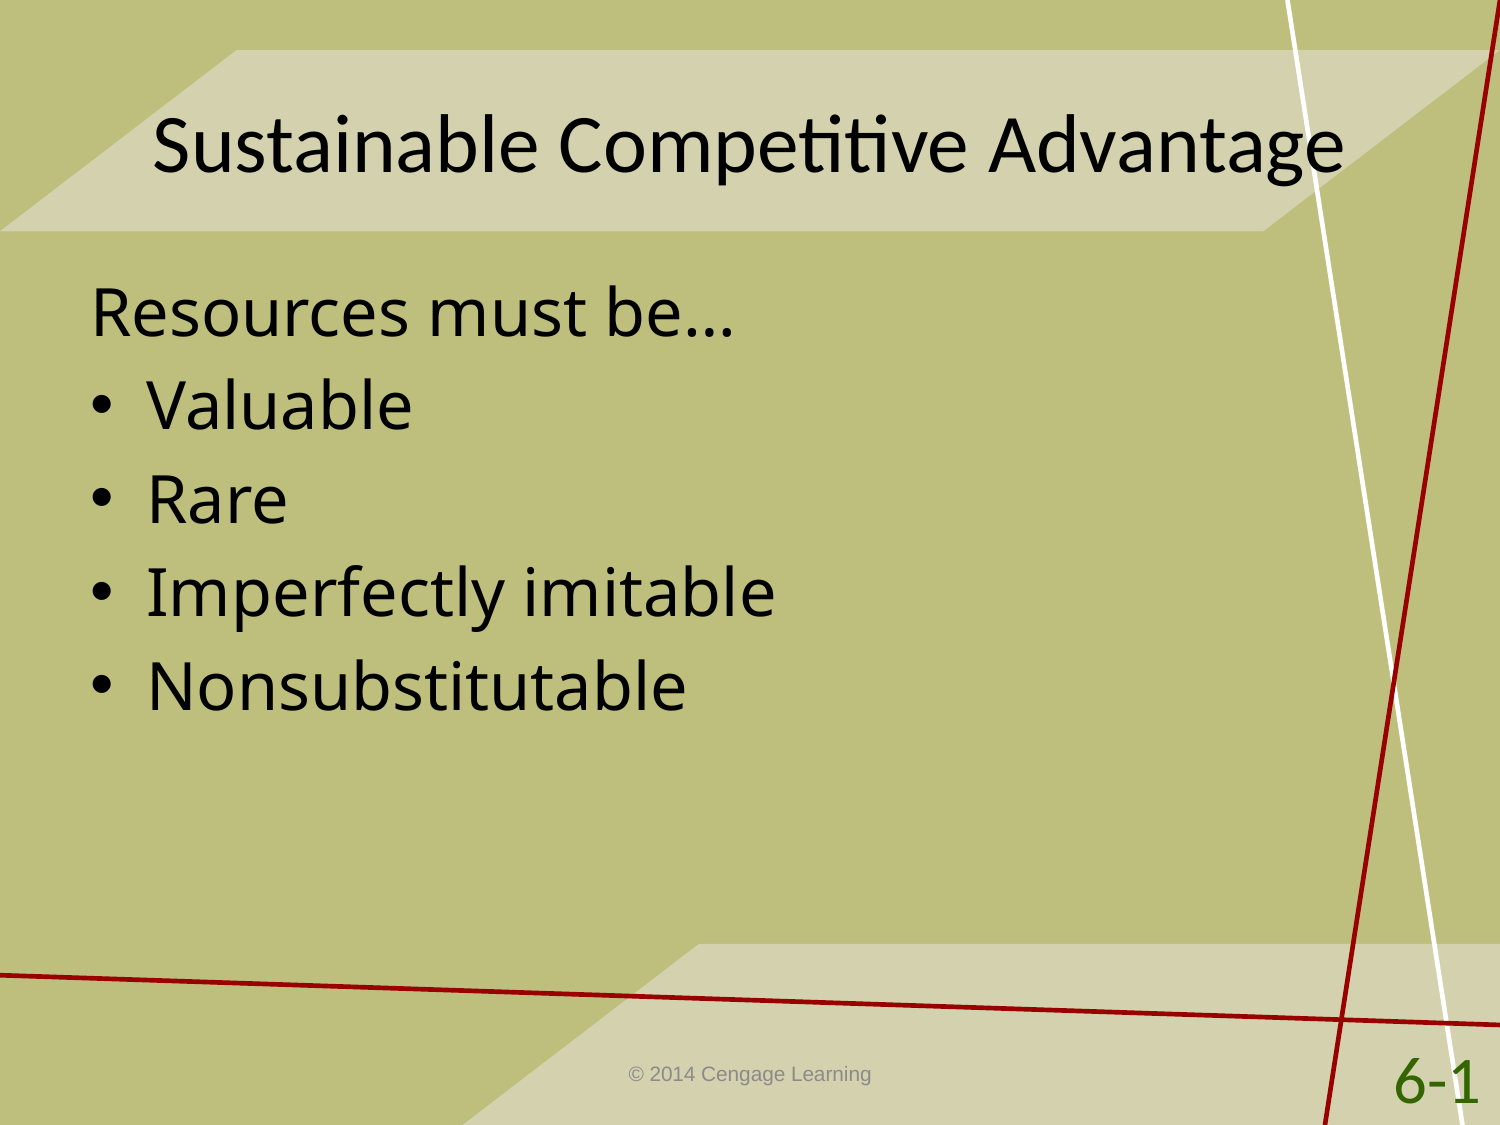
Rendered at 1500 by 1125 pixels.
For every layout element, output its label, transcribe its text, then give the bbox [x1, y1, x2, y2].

text_box 6-1 [1374, 1029, 1500, 1124]
title Sustainable Competitive Advantage [75, 45, 1425, 233]
footer © 2014 Cengage Learning [512, 1042, 988, 1103]
list Resources must be… Valuable Rare Imperfectly imitable Nonsubstitutable [75, 262, 1425, 1005]
